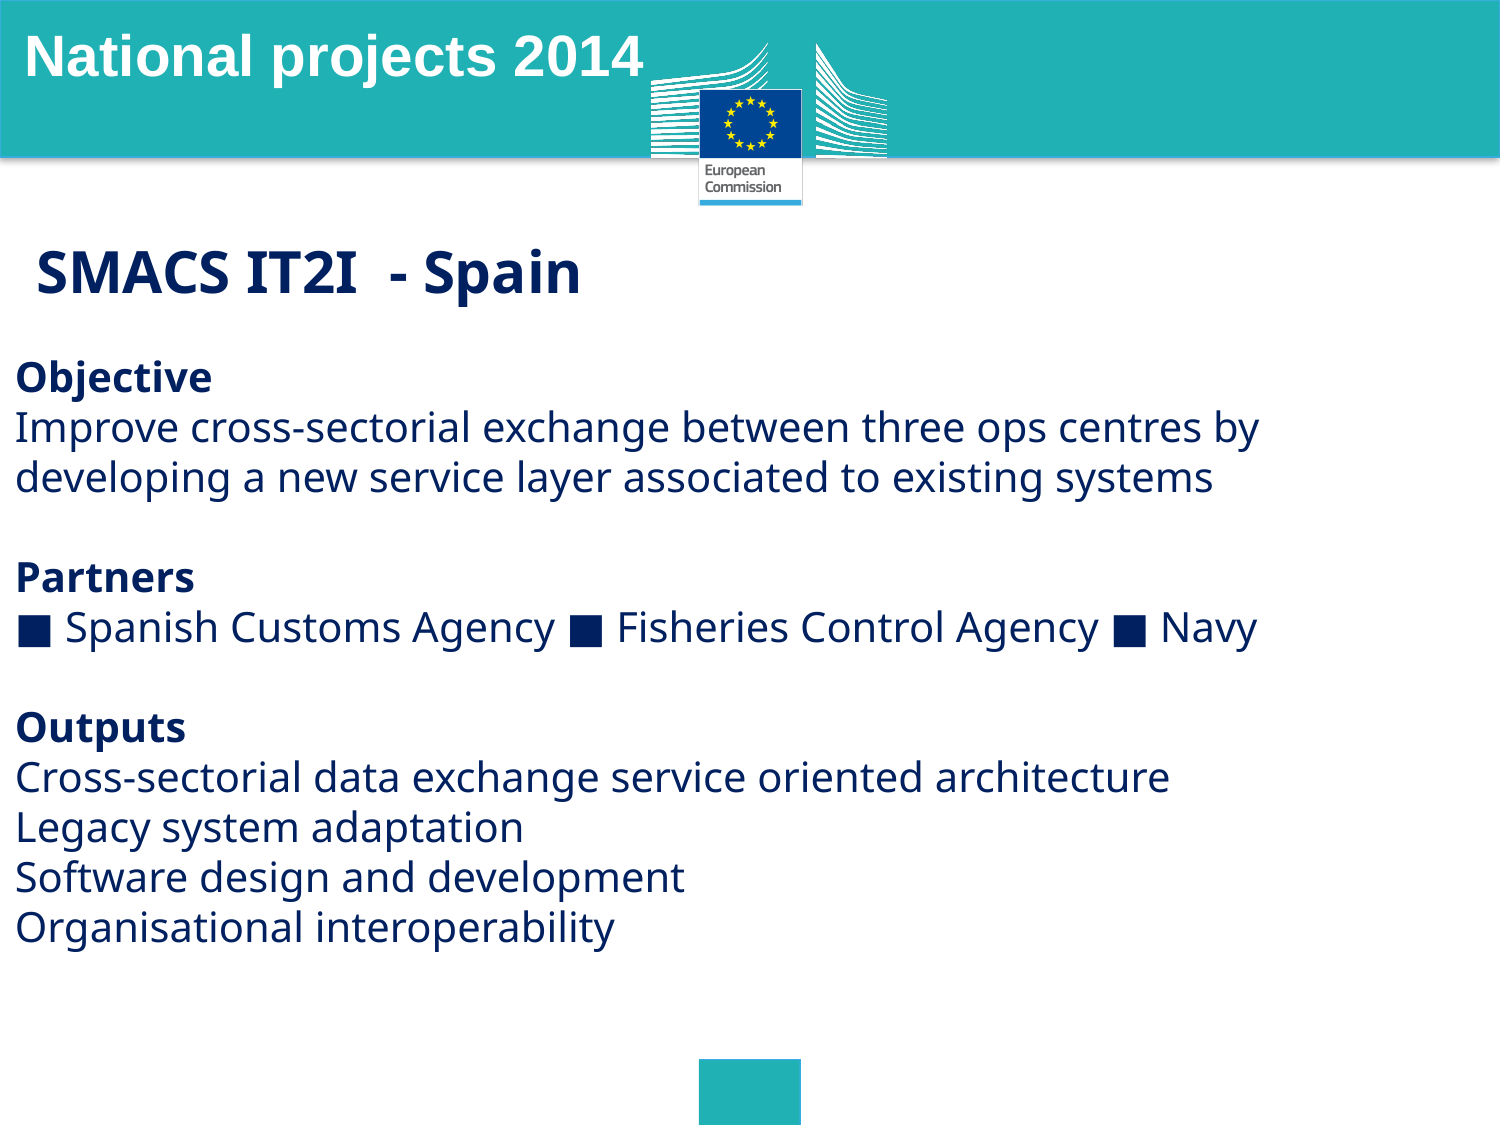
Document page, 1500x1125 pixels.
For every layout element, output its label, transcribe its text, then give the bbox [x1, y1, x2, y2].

picture [699, 1059, 801, 1125]
text_box National projects 2014 [10, 10, 825, 96]
text_box Objective Improve cross-sectorial exchange between three ops centres by developing a new service layer associated to existing systems Partners ■ Spanish Customs Agency ■ Fisheries Control Agency ■ Navy Outputs Cross-sectorial data exchange service oriented architecture Legacy system adaptation Software design and development Organisational interoperability [0, 343, 1500, 959]
picture [651, 42, 887, 207]
text_box SMACS IT2I - Spain [0, 222, 1500, 318]
